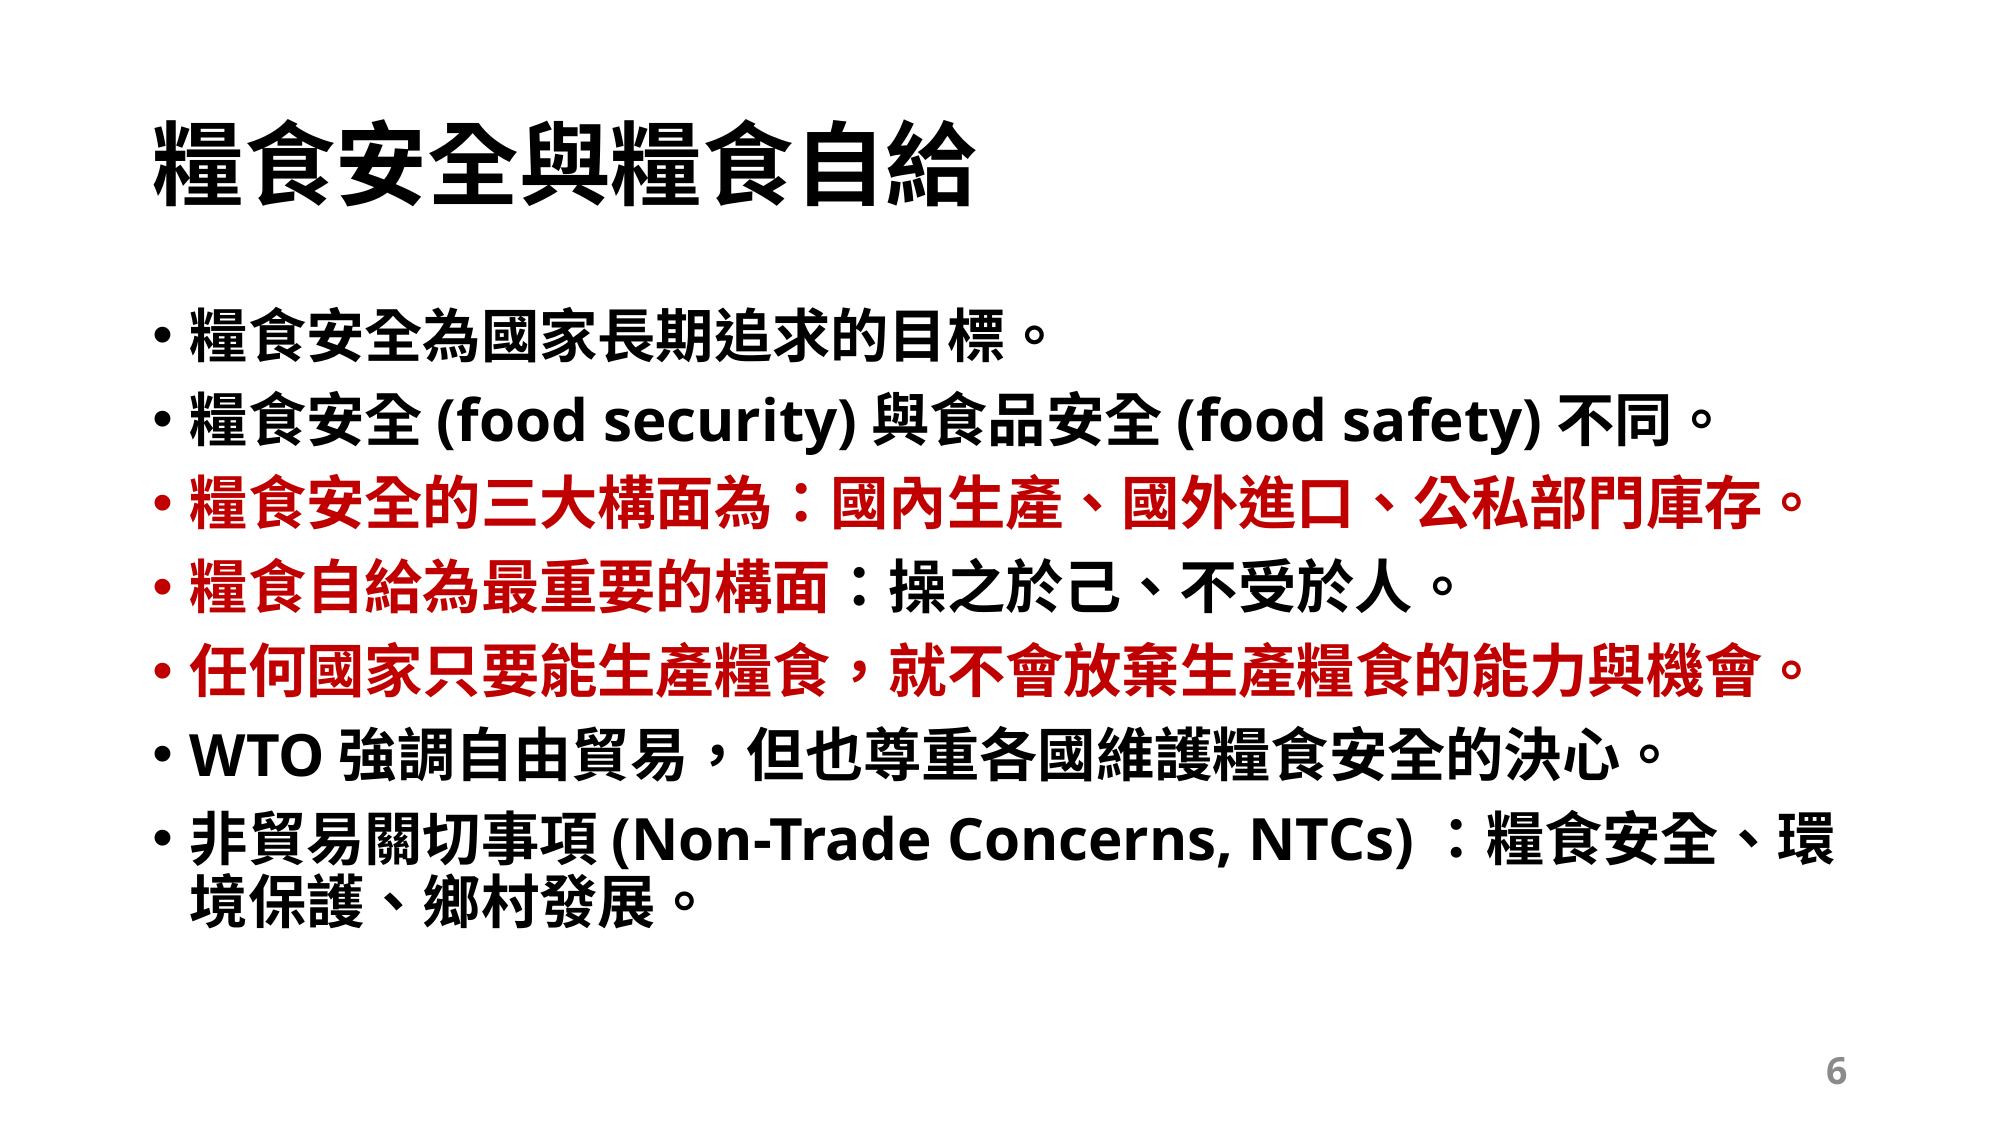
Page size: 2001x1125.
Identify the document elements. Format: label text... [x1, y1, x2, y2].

title 糧食安全與糧食自給 [137, 59, 1863, 278]
slide_number 6 [1412, 1042, 1863, 1103]
list 糧食安全為國家長期追求的目標。 糧食安全(food security)與食品安全(food safety)不同。 糧食安全的三大構面為：國內生產、國外進口、公私部門庫存。 糧食自給為最重要的構面：操之於己、不受於人。 任何國家只要能生產糧食，就不會放棄生產糧食的能力與機會。 WTO強調自由貿易，但也尊重各國維護糧食安全的決心。 非貿易關切事項(Non-Trade Concerns, NTCs)：糧食安全、環境保護、鄉村發展。 [137, 299, 1863, 1014]
